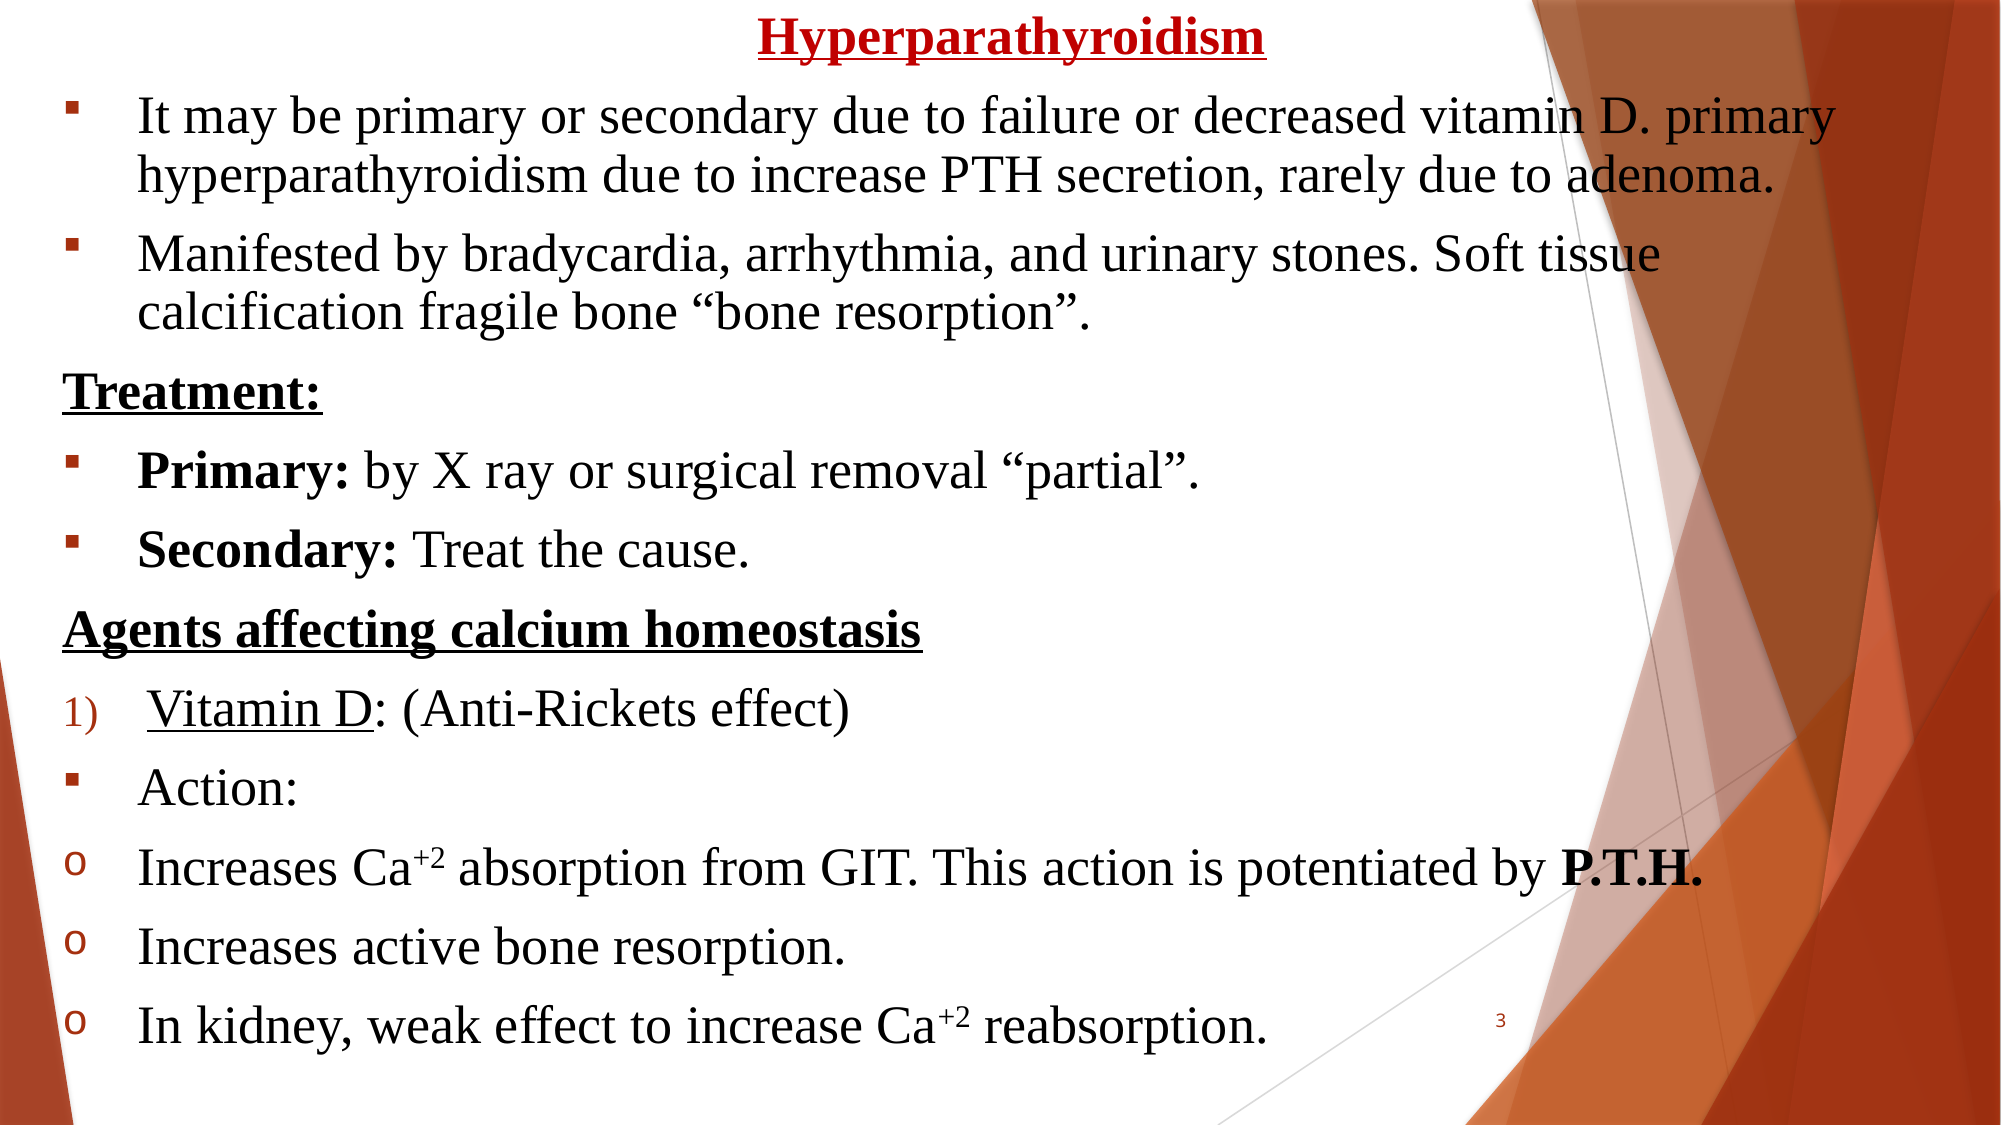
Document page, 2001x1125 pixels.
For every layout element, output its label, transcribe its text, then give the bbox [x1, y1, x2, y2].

slide_number 3 [1409, 991, 1522, 1051]
list Hyperparathyroidism It may be primary or secondary due to failure or decreased vitamin D. primary hyperparathyroidism due to increase PTH secretion, rarely due to adenoma. Manifested by bradycardia, arrhythmia, and urinary stones. Soft tissue calcification fragile bone “bone resorption”. Treatment: Primary: by X ray or surgical removal “partial”. Secondary: Treat the cause. Agents affecting calcium homeostasis Vitamin D: (Anti-Rickets effect) Action: Increases Ca+2 absorption from GIT. This action is potentiated by P.T.H. Increases active bone resorption. In kidney, weak effect to increase Ca+2 reabsorption. [3, 0, 1918, 1125]
